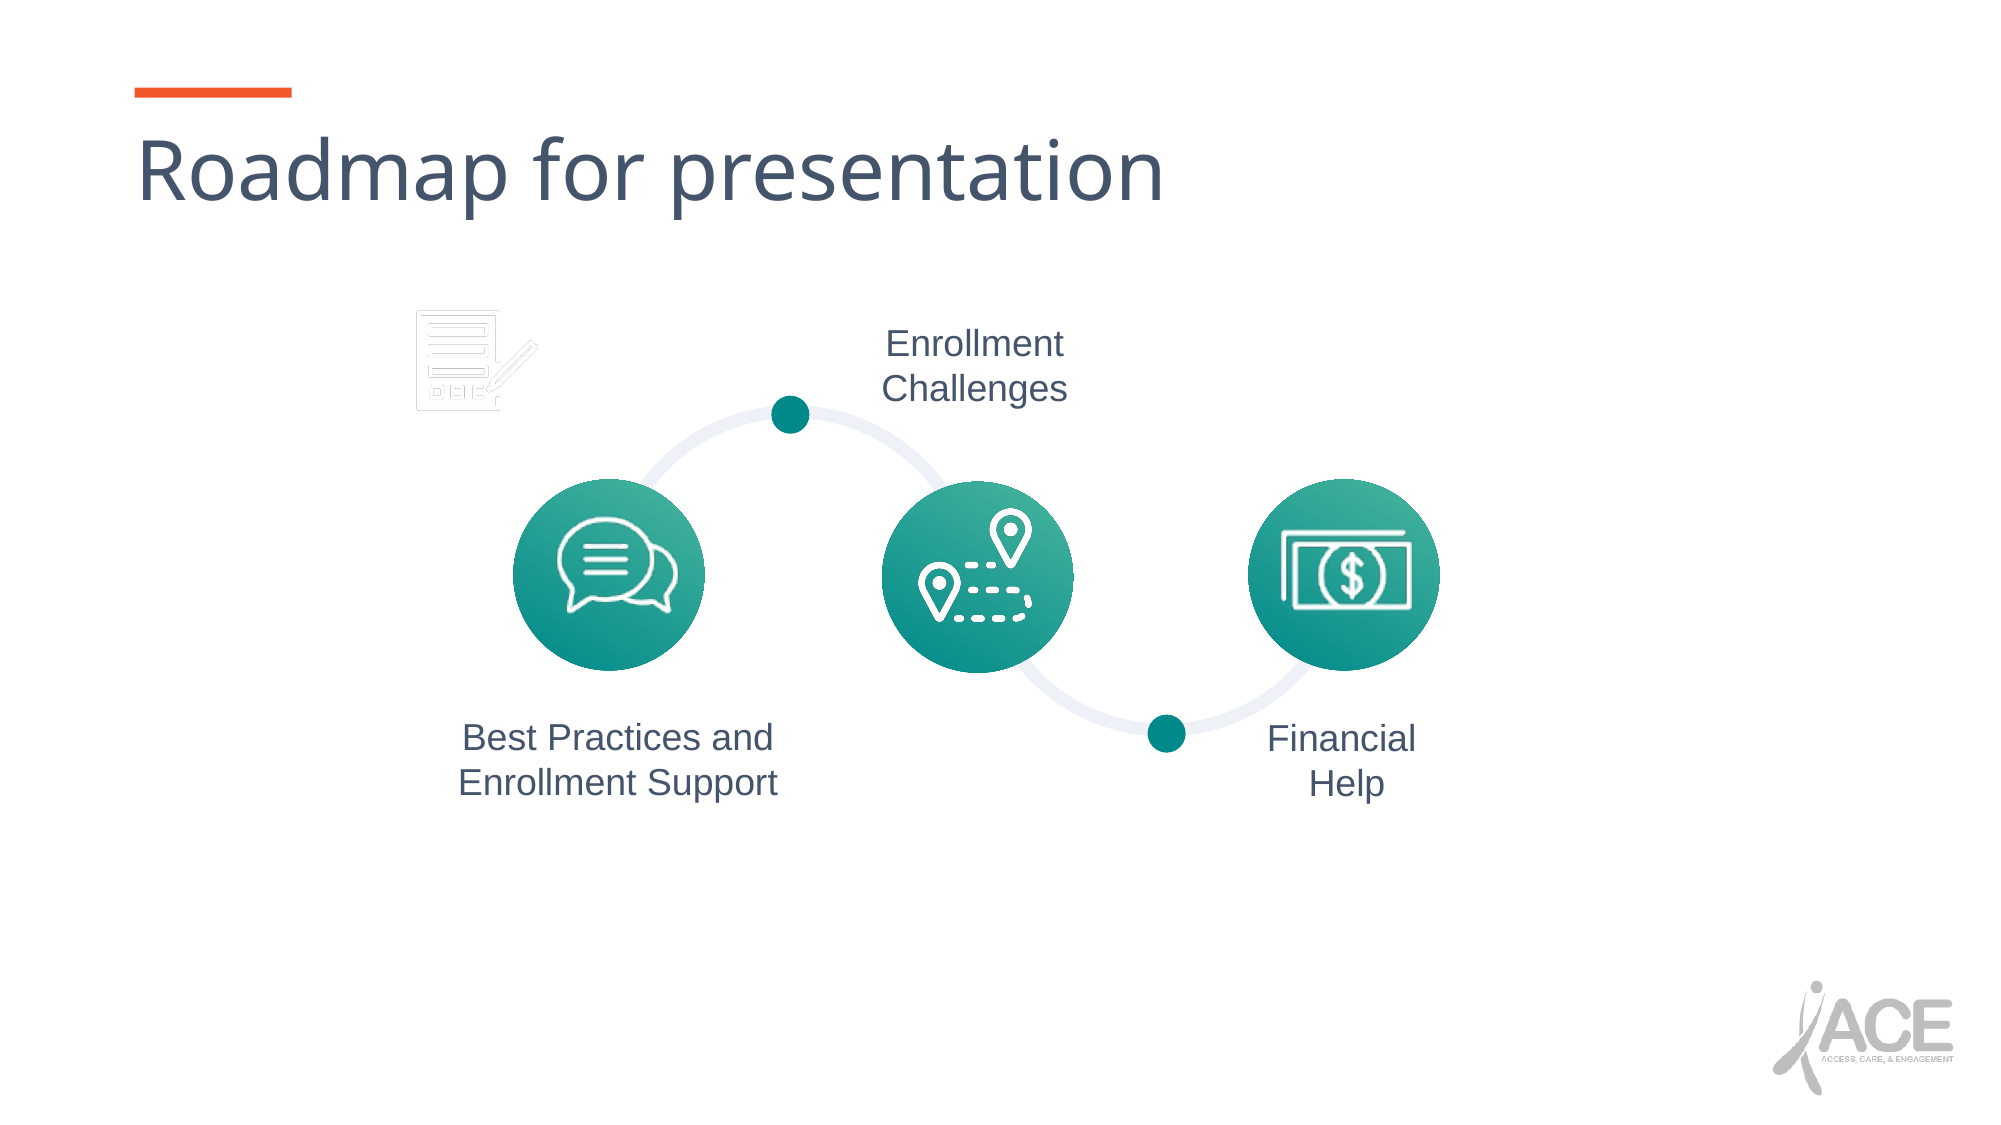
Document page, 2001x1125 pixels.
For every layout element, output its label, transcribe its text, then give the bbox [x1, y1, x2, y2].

list Enrollment Challenges [844, 311, 1105, 422]
picture [918, 508, 1032, 623]
picture [520, 467, 716, 664]
list Financial Help [1250, 706, 1444, 819]
picture [413, 297, 541, 424]
list Best Practices and Enrollment Support [442, 705, 794, 819]
picture [1244, 467, 1450, 674]
picture [1770, 980, 1954, 1096]
